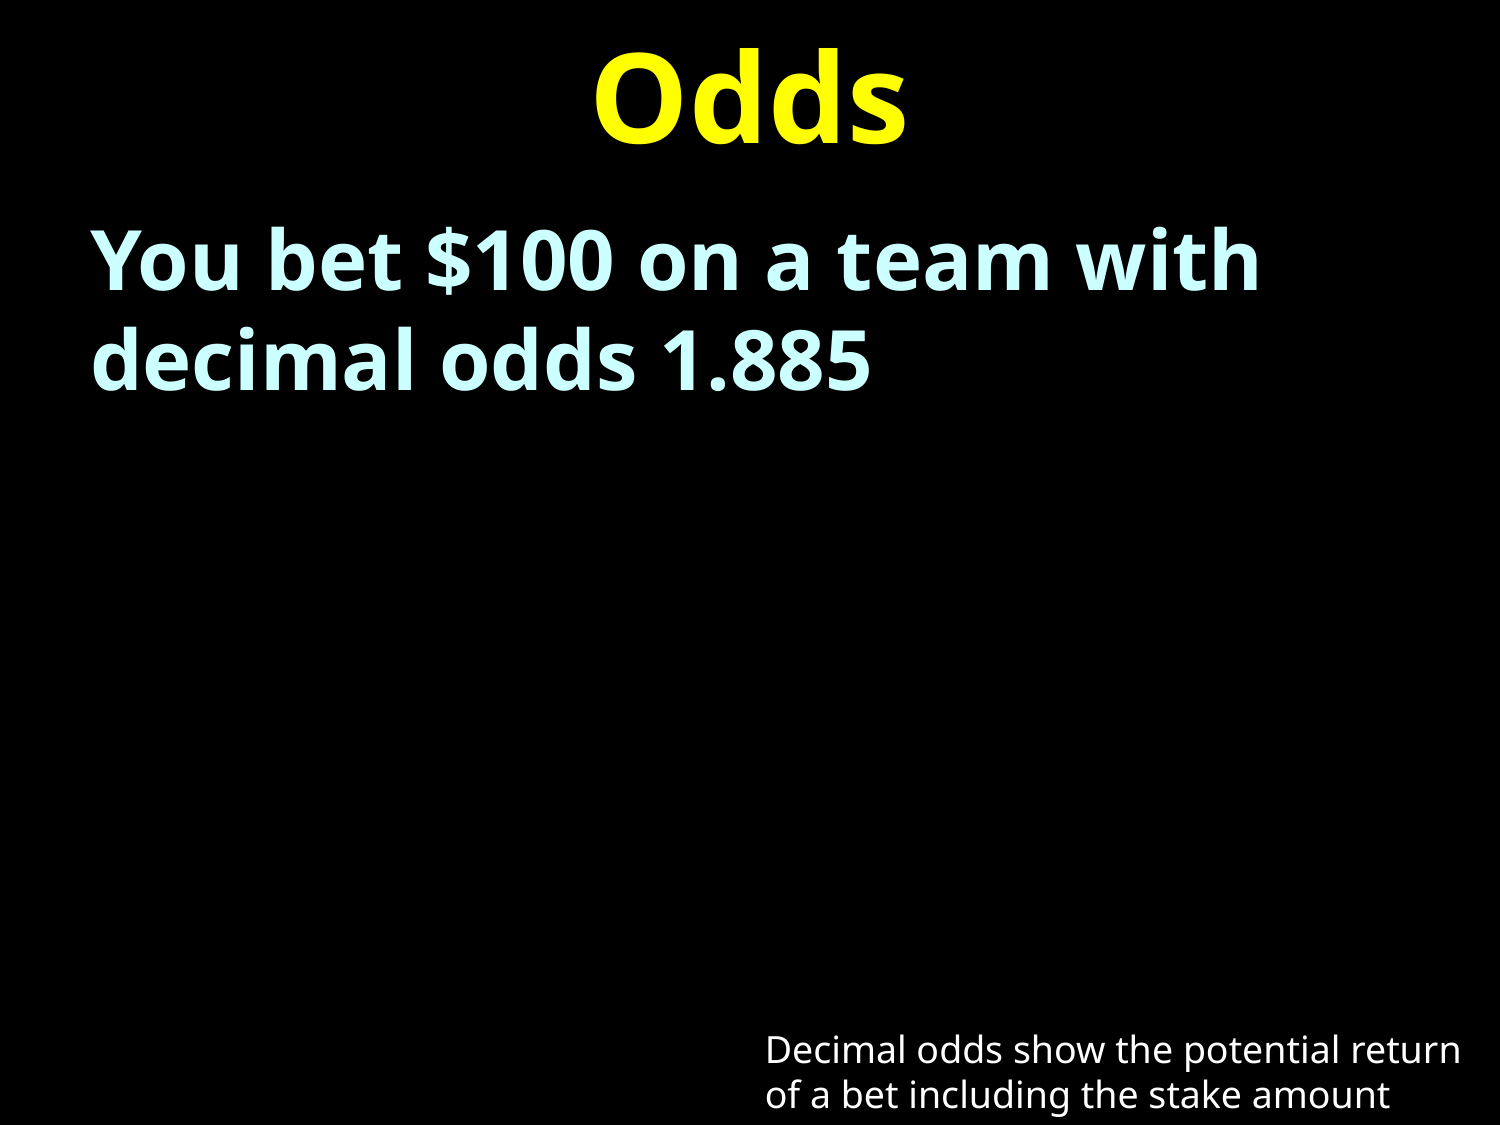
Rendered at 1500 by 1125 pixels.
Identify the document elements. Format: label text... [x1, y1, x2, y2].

list You bet $100 on a team with decimal odds 1.885 [75, 200, 1425, 1125]
text_box Decimal odds show the potential return of a bet including the stake amount [749, 1018, 1500, 1124]
title Odds [0, 0, 1500, 188]
